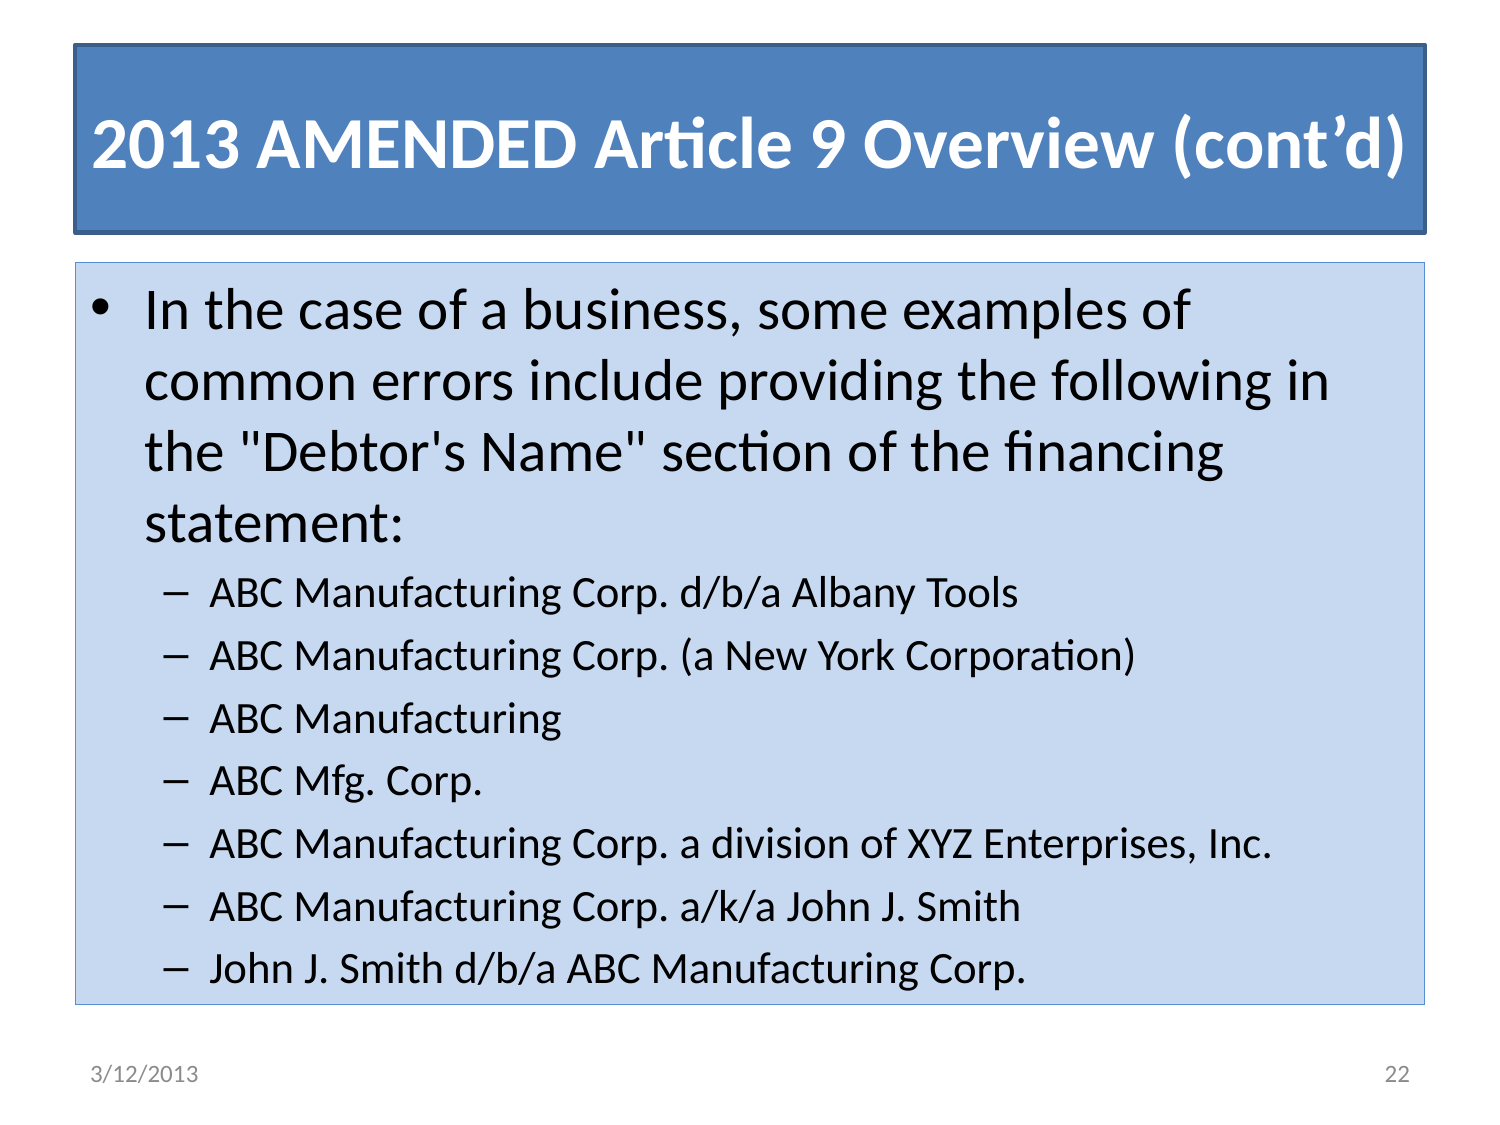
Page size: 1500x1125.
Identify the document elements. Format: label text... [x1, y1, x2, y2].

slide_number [75, 1042, 425, 1103]
title 2013 AMENDED Article 9 Overview (cont’d) [73, 43, 1427, 235]
list In the case of a business, some examples of common errors include providing the following in the "Debtor's Name" section of the financing statement: ABC Manufacturing Corp. d/b/a Albany Tools ABC Manufacturing Corp. (a New York Corporation) ABC Manufacturing ABC Mfg. Corp. ABC Manufacturing Corp. a division of XYZ Enterprises, Inc. ABC Manufacturing Corp. a/k/a John J. Smith John J. Smith d/b/a ABC Manufacturing Corp. [75, 262, 1425, 1005]
slide_number 22 [1074, 1042, 1425, 1103]
